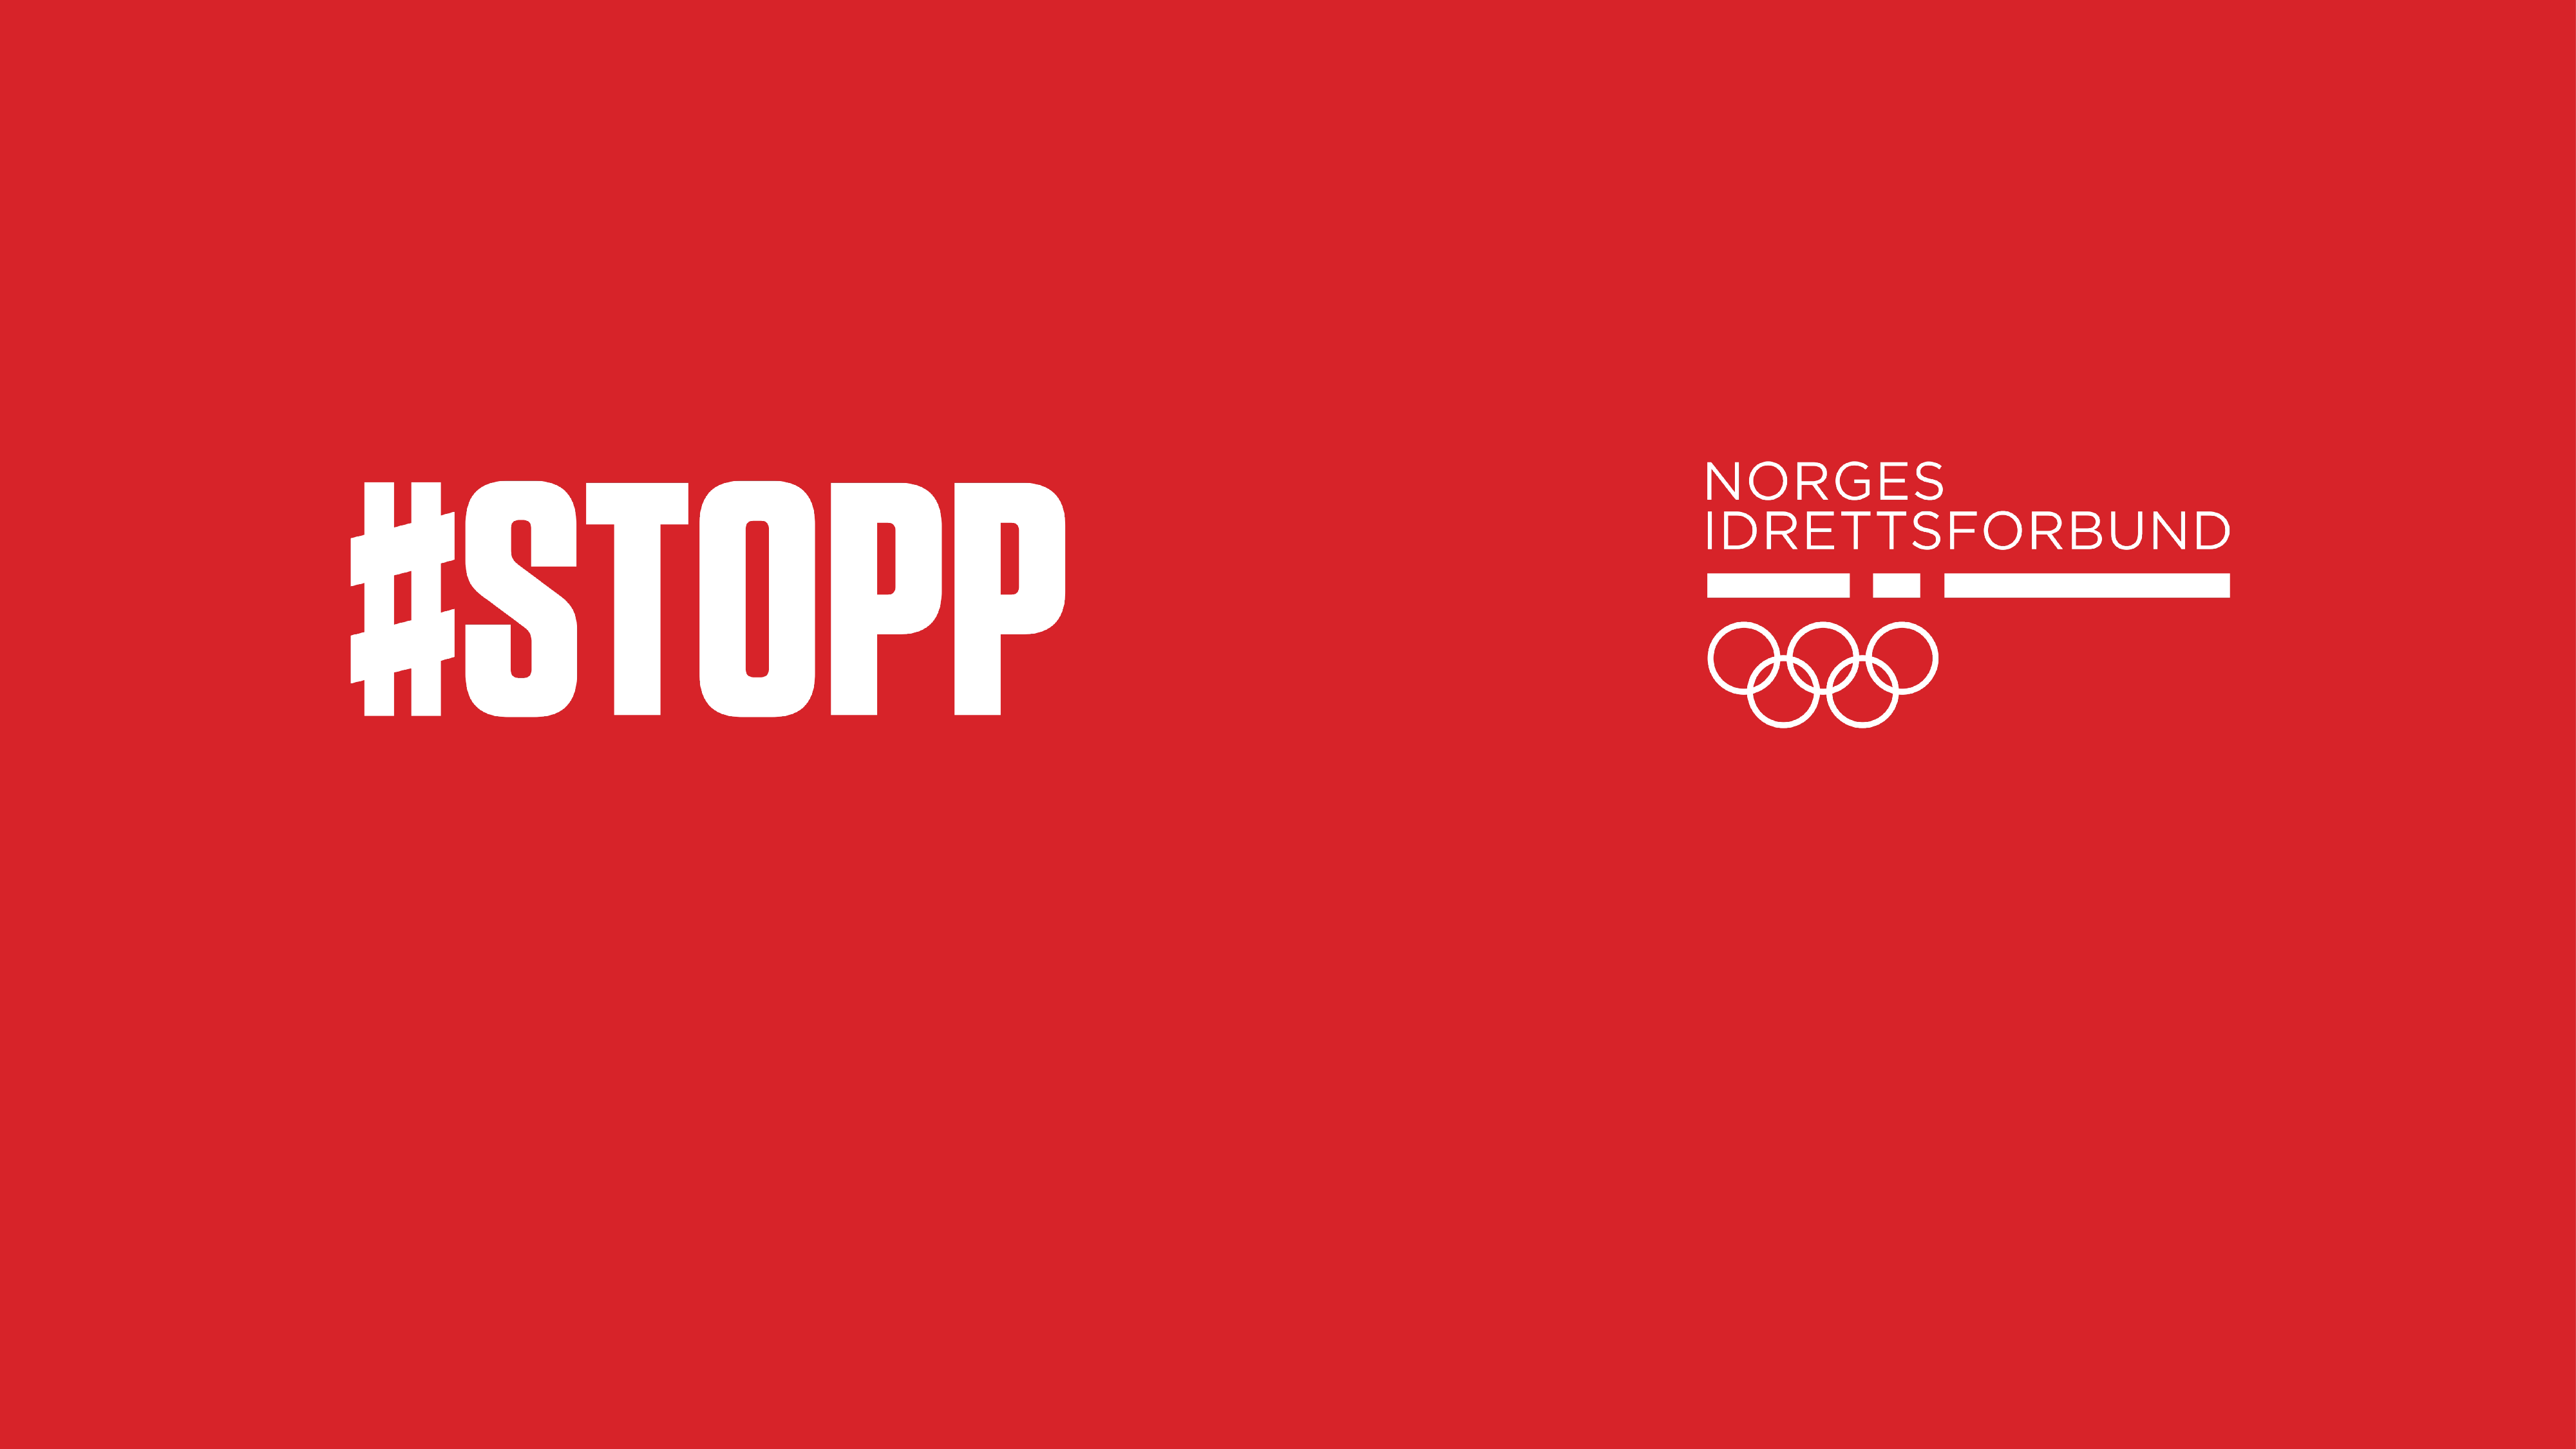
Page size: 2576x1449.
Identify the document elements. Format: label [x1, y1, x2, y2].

text_box [0, 0, 2576, 1449]
picture [327, 456, 1088, 740]
picture [1701, 456, 2235, 733]
